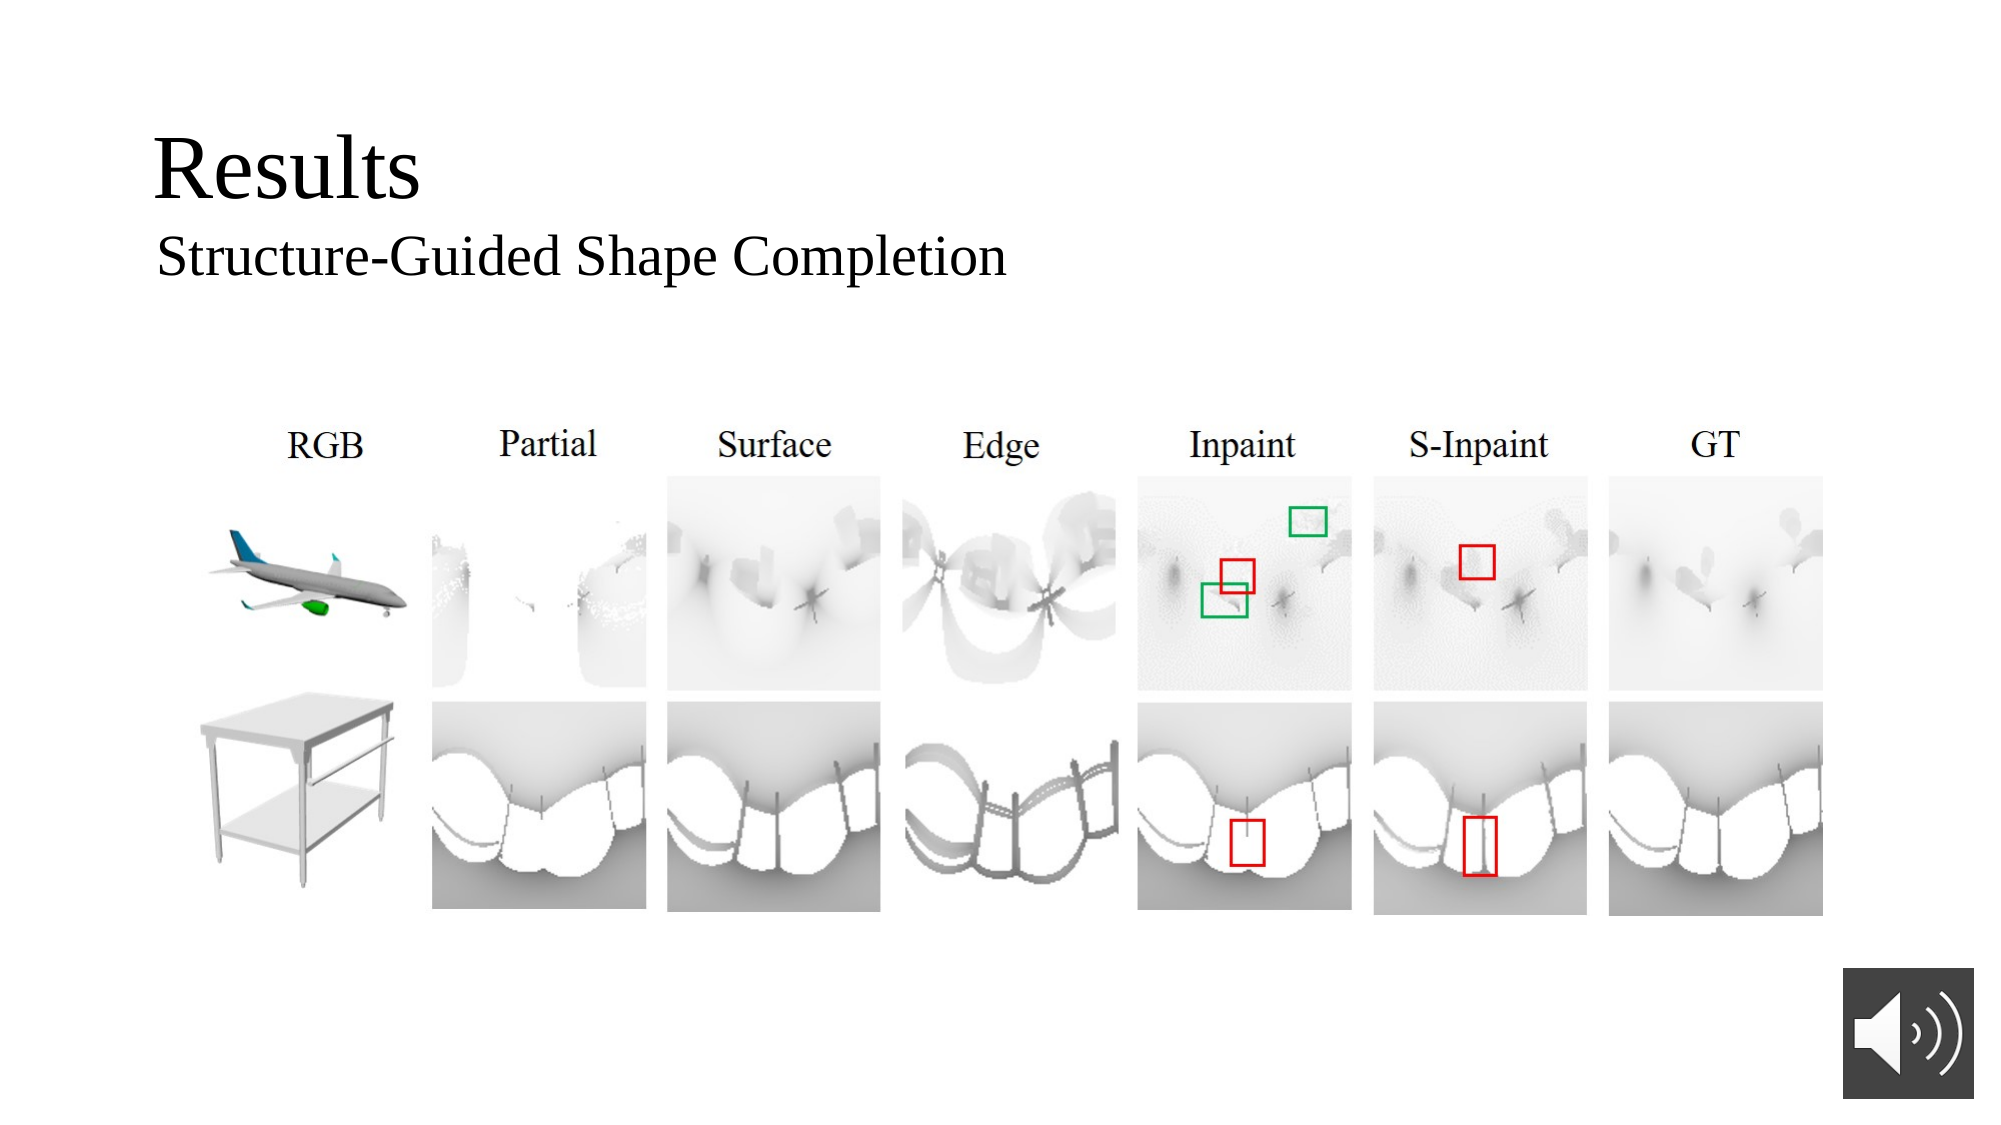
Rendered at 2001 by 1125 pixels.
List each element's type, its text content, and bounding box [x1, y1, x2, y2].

title Results [137, 59, 1863, 278]
picture [177, 409, 1823, 916]
text_box Structure-Guided Shape Completion [141, 209, 1024, 294]
picture [1841, 966, 1975, 1100]
